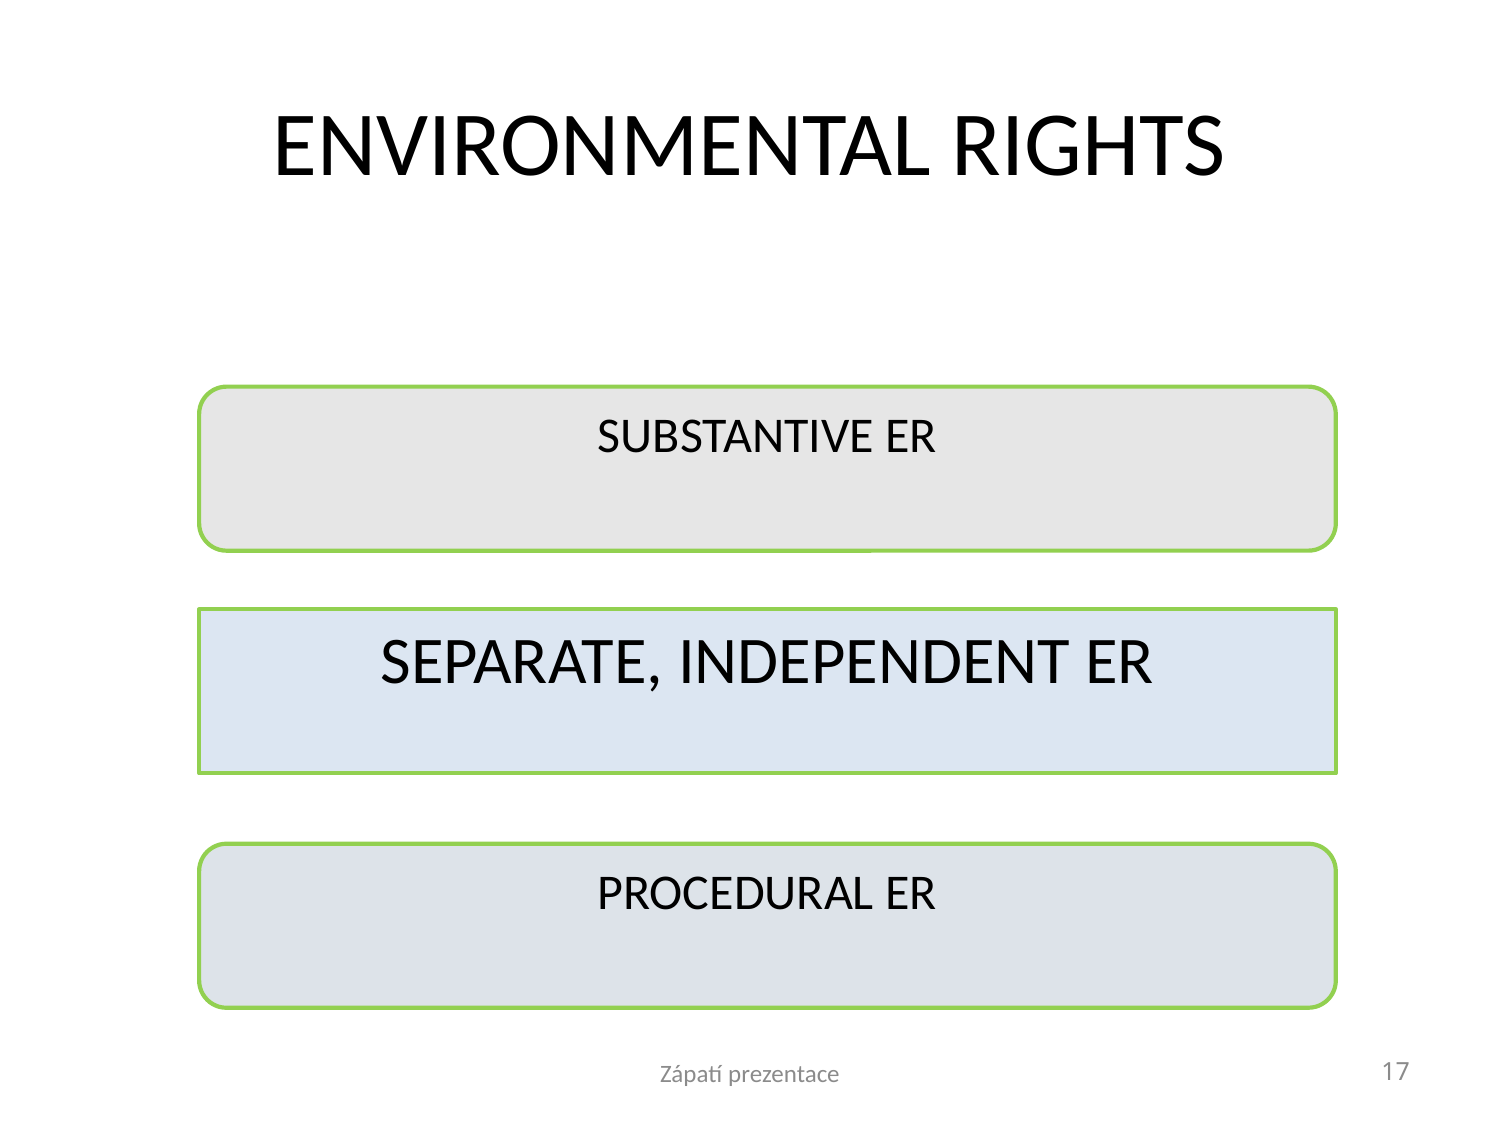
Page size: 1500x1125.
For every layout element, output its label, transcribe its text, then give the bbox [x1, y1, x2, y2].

text_box PROCEDURAL ER [197, 841, 1338, 1010]
text_box SUBSTANTIVE ER [197, 384, 1338, 553]
footer Zápatí prezentace [512, 1042, 988, 1103]
title ENVIRONMENTAL RIGHTS [75, 45, 1425, 233]
list SEPARATE, INDEPENDENT ER [197, 607, 1338, 775]
slide_number 17 [1074, 1042, 1425, 1103]
